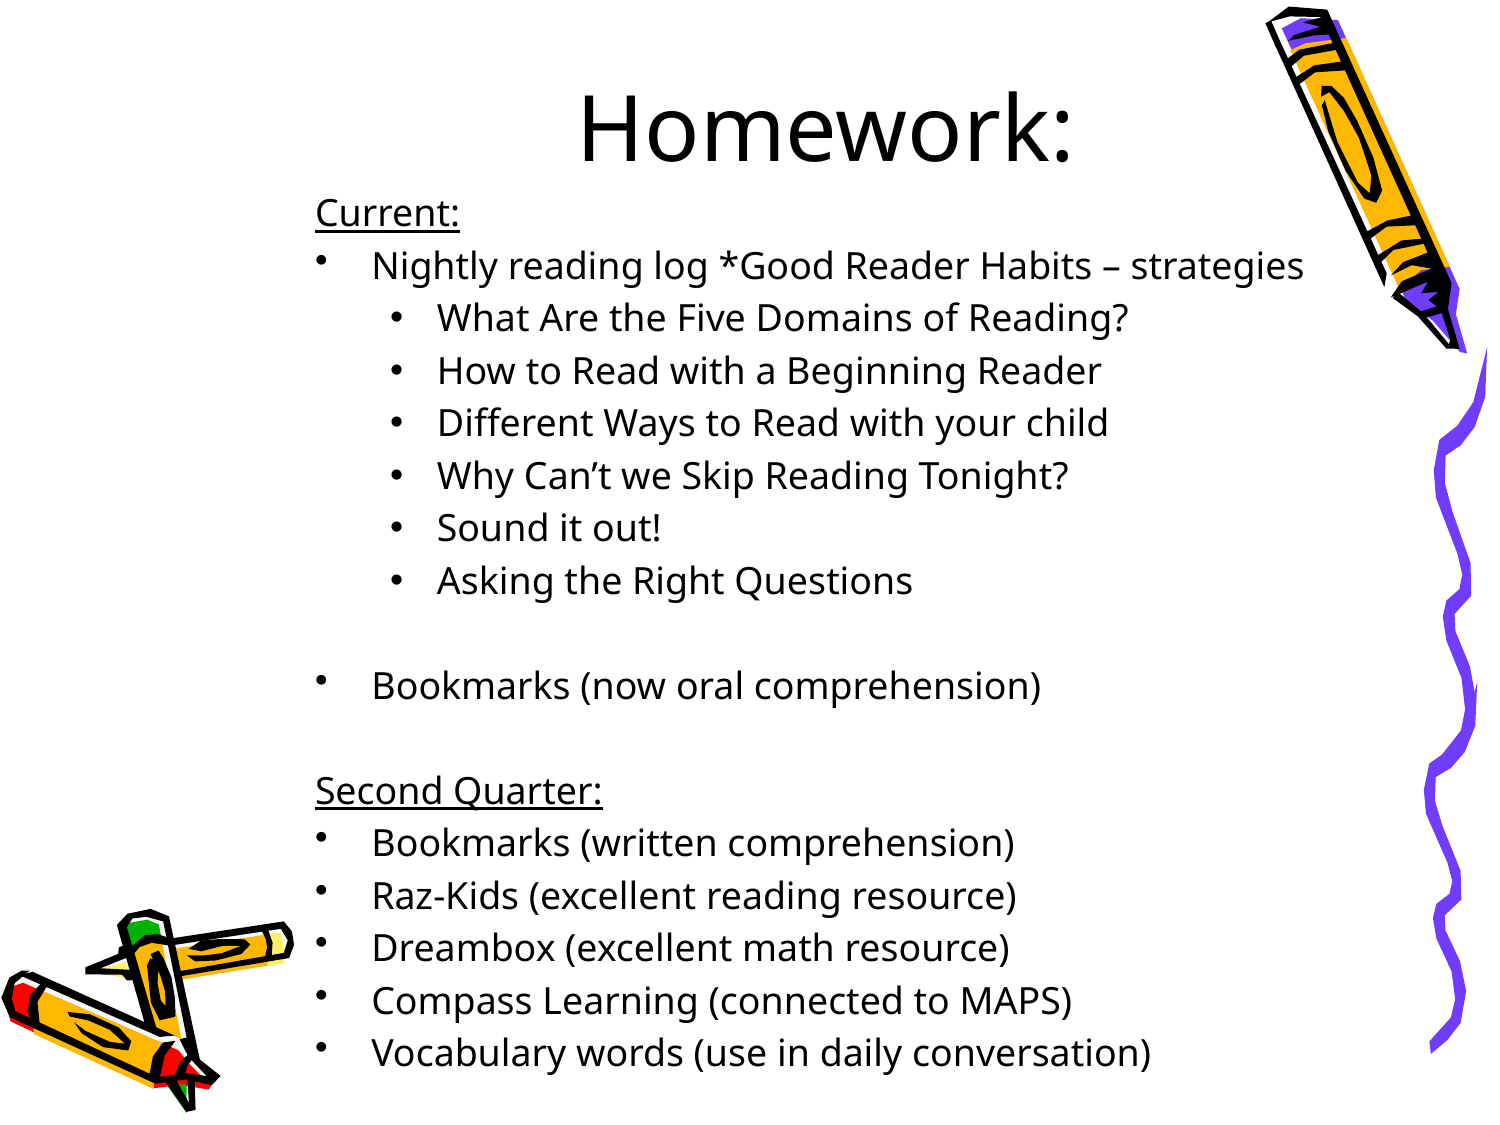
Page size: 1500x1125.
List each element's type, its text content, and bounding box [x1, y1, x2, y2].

title Homework: [112, 24, 1240, 188]
list Current: Nightly reading log *Good Reader Habits – strategies What Are the Five Domains of Reading? How to Read with a Beginning Reader Different Ways to Read with your child Why Can’t we Skip Reading Tonight? Sound it out! Asking the Right Questions Bookmarks (now oral comprehension) Second Quarter: Bookmarks (written comprehension) Raz-Kids (excellent reading resource) Dreambox (excellent math resource) Compass Learning (connected to MAPS) Vocabulary words (use in daily conversation) [299, 181, 1500, 783]
